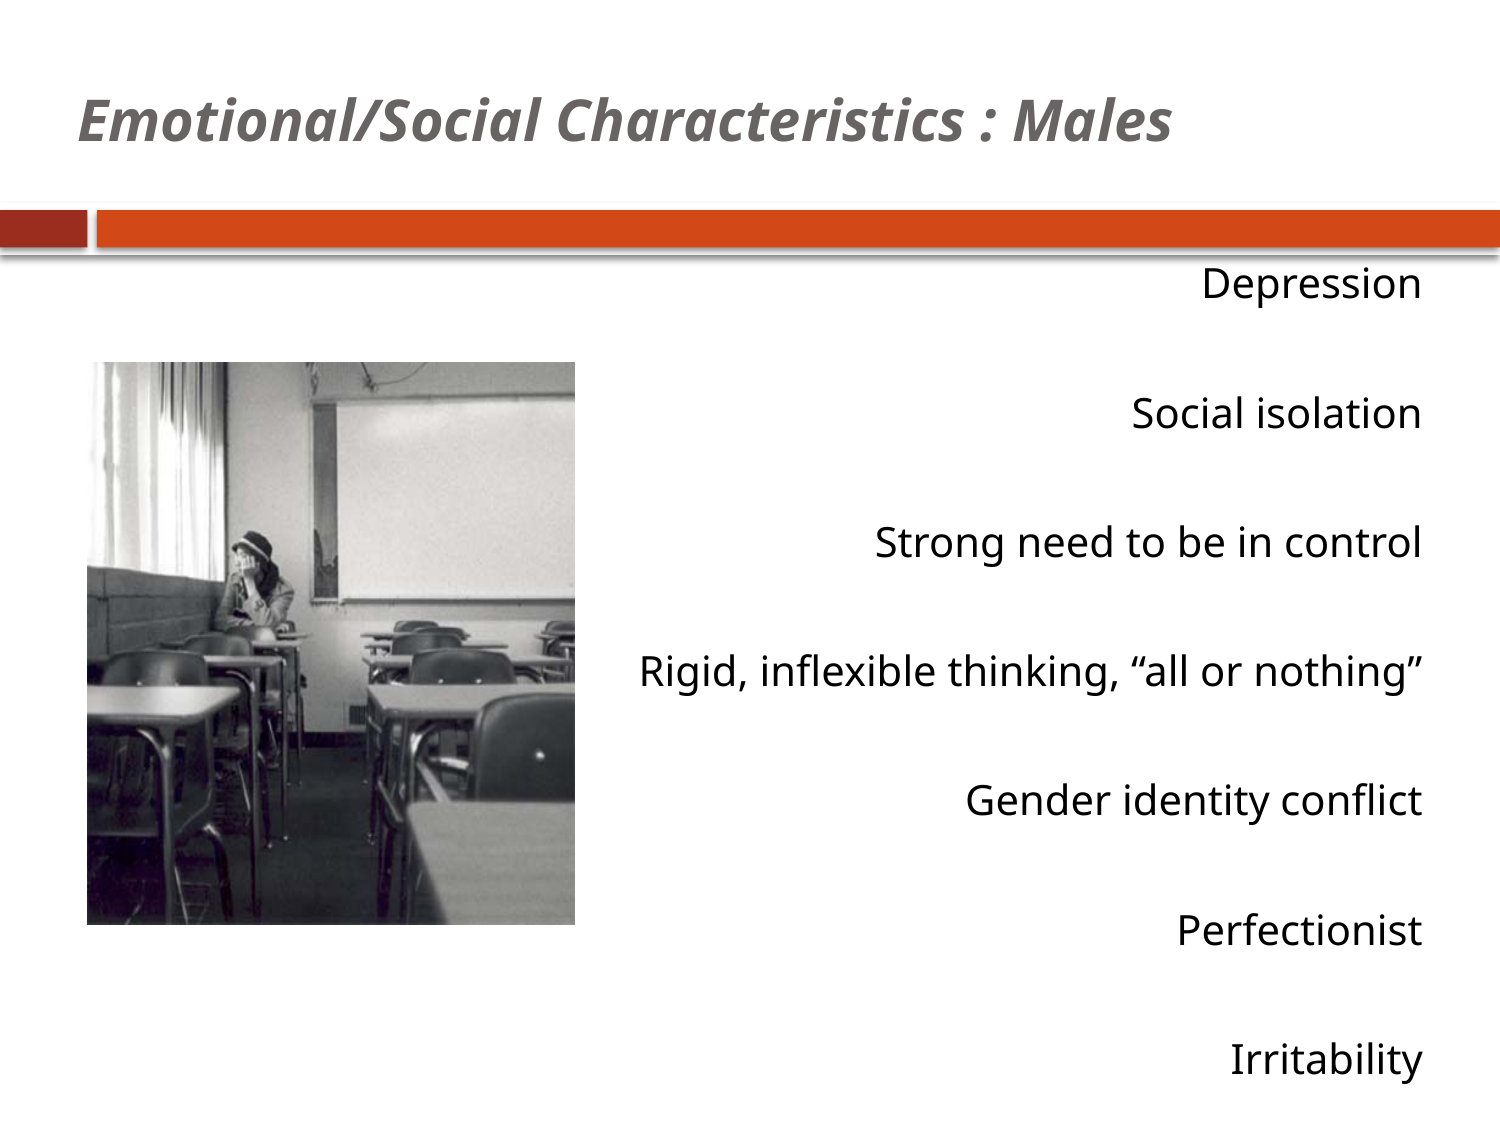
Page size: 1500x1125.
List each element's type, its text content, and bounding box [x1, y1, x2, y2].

title Emotional/Social Characteristics : Males [62, 75, 1405, 248]
list Depression Social isolation Strong need to be in control Rigid, inflexible thinking, “all or nothing” Gender identity conflict Perfectionist Irritability [87, 249, 1438, 1025]
picture [87, 362, 576, 926]
